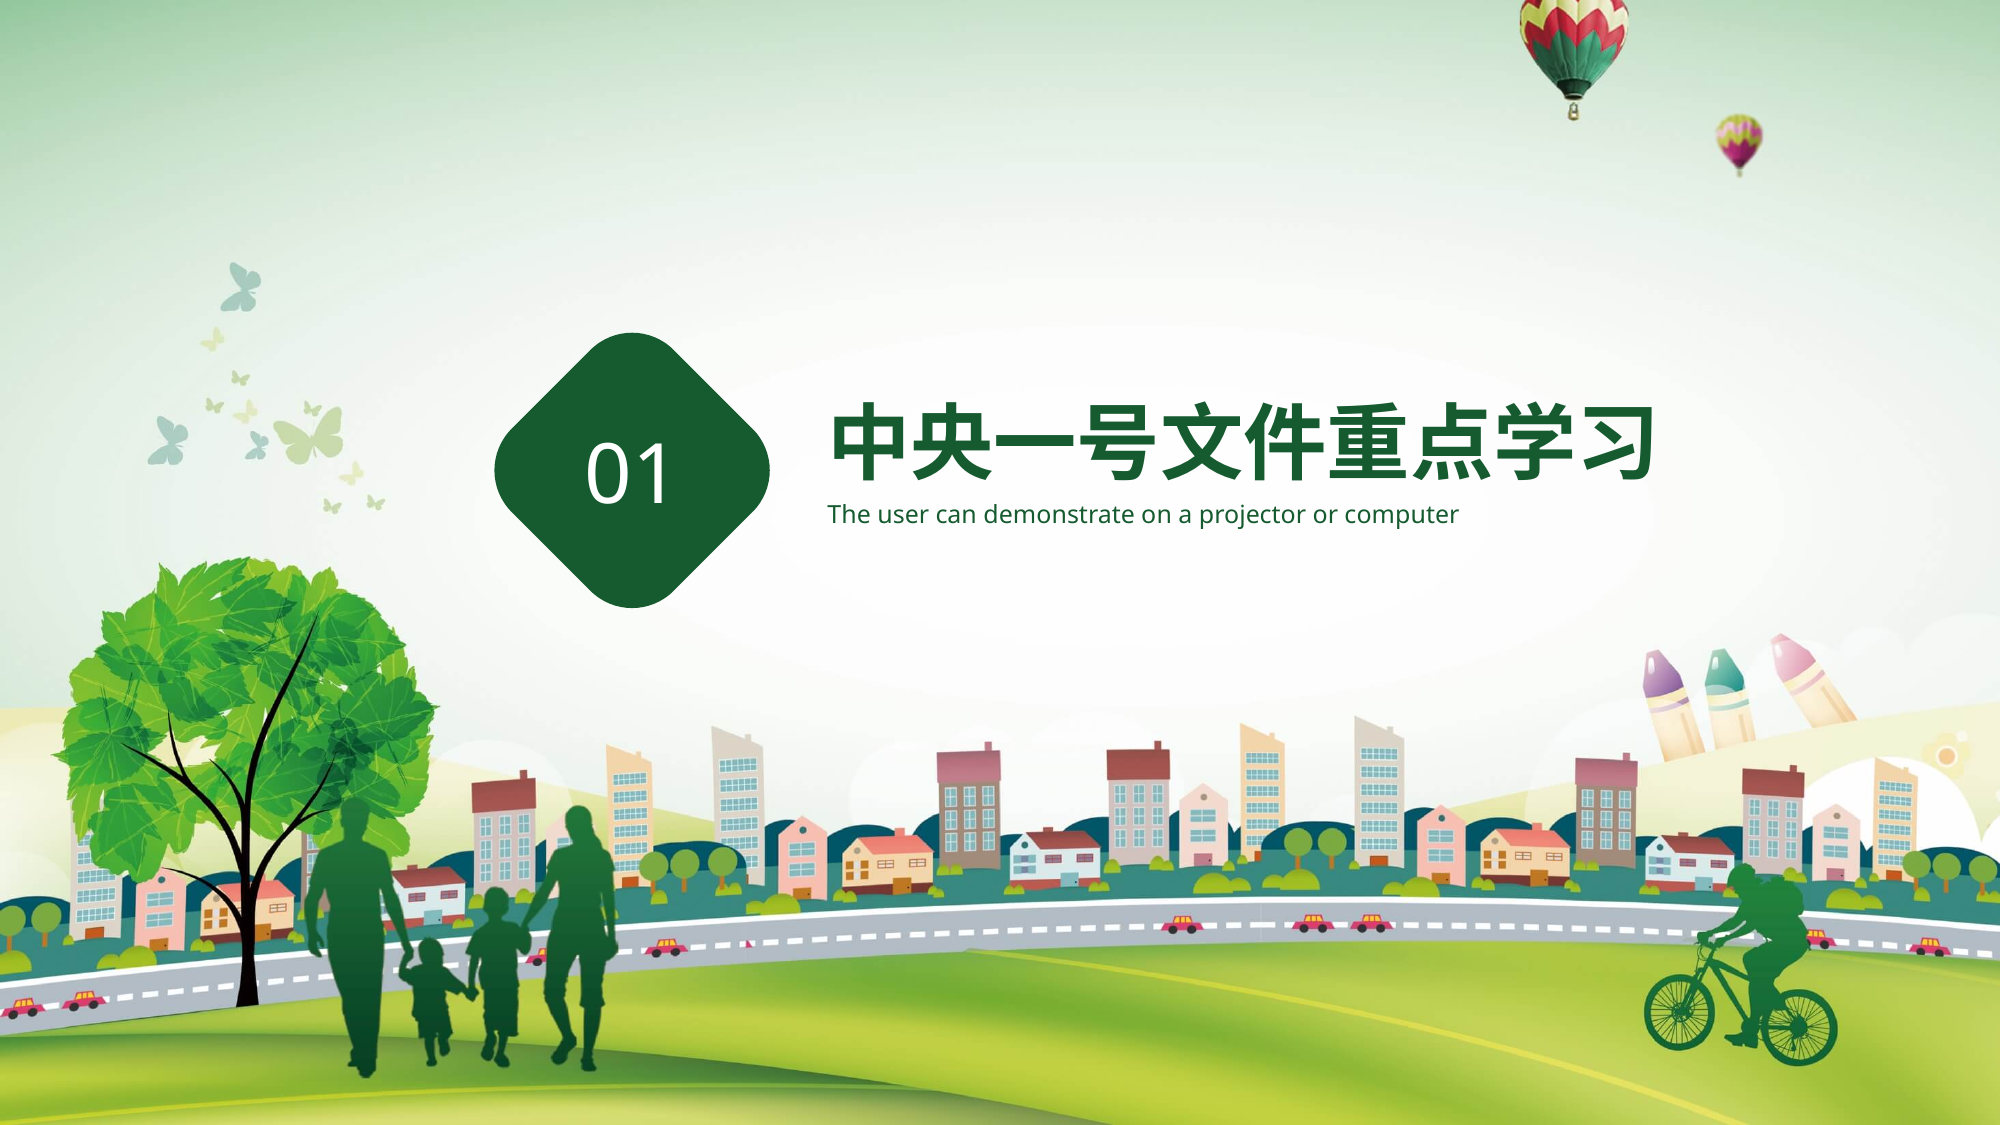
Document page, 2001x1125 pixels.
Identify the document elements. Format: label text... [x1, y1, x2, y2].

text_box The user can demonstrate on a projector or computer [812, 498, 1611, 536]
text_box 中央一号文件重点学习 [812, 382, 1677, 498]
text_box 01 [493, 331, 771, 610]
picture [0, 0, 2000, 1125]
